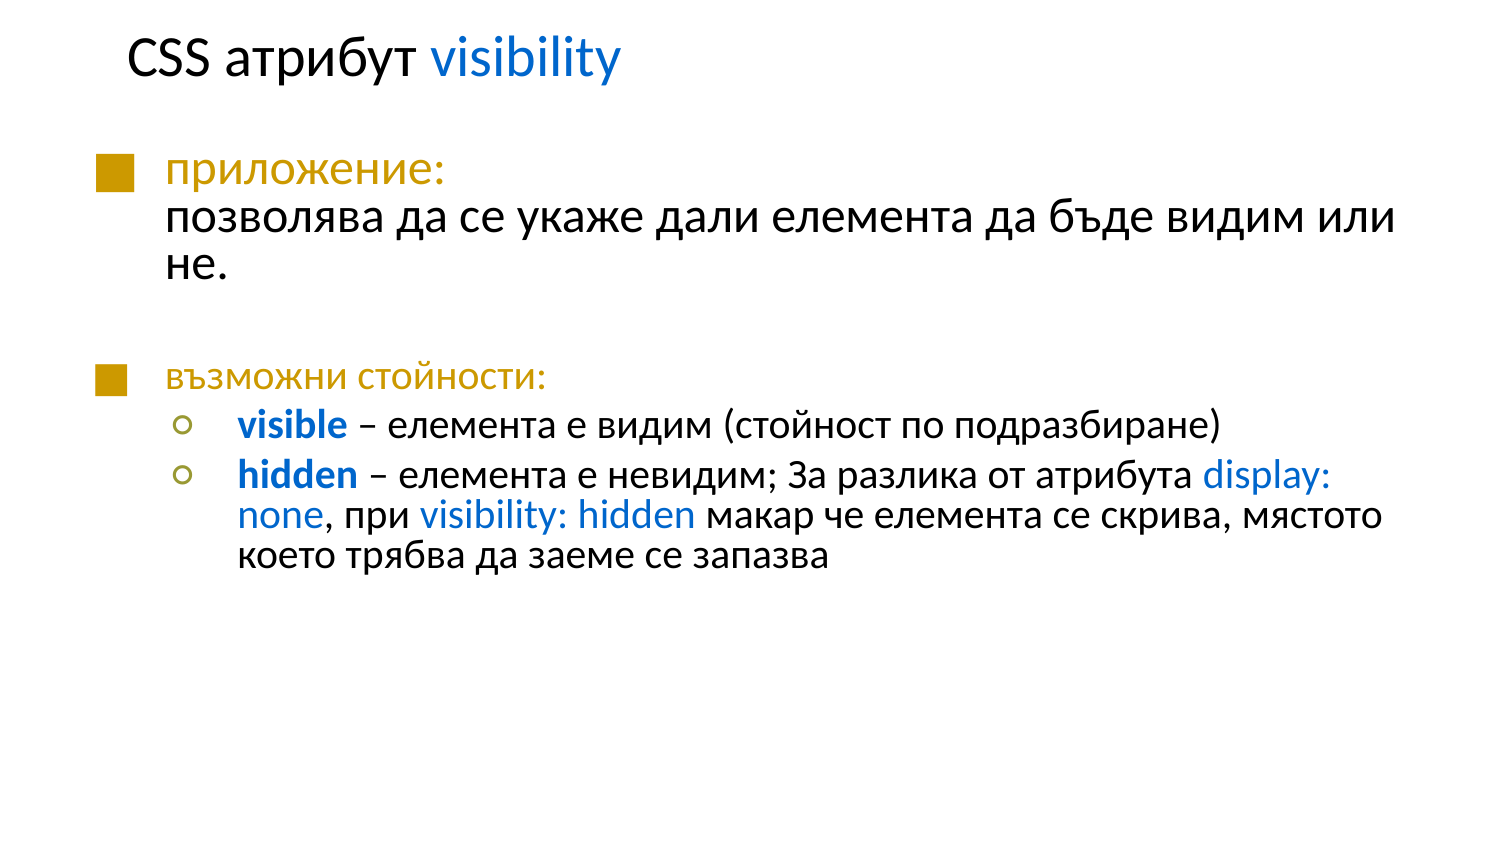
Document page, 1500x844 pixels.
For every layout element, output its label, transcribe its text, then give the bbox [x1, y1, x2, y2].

list приложение: позволява да се укаже дали елемента да бъде видим или не. възможни стойности: visible – елемента е видим (стойност по подразбиране) hidden – елемента е невидим; За разлика от атрибута display: none, при visibility: hidden макар че елемента се скрива, мястото което трябва да заеме се запазва [76, 138, 1447, 765]
title CSS aтрибут visibility [112, 0, 1292, 107]
